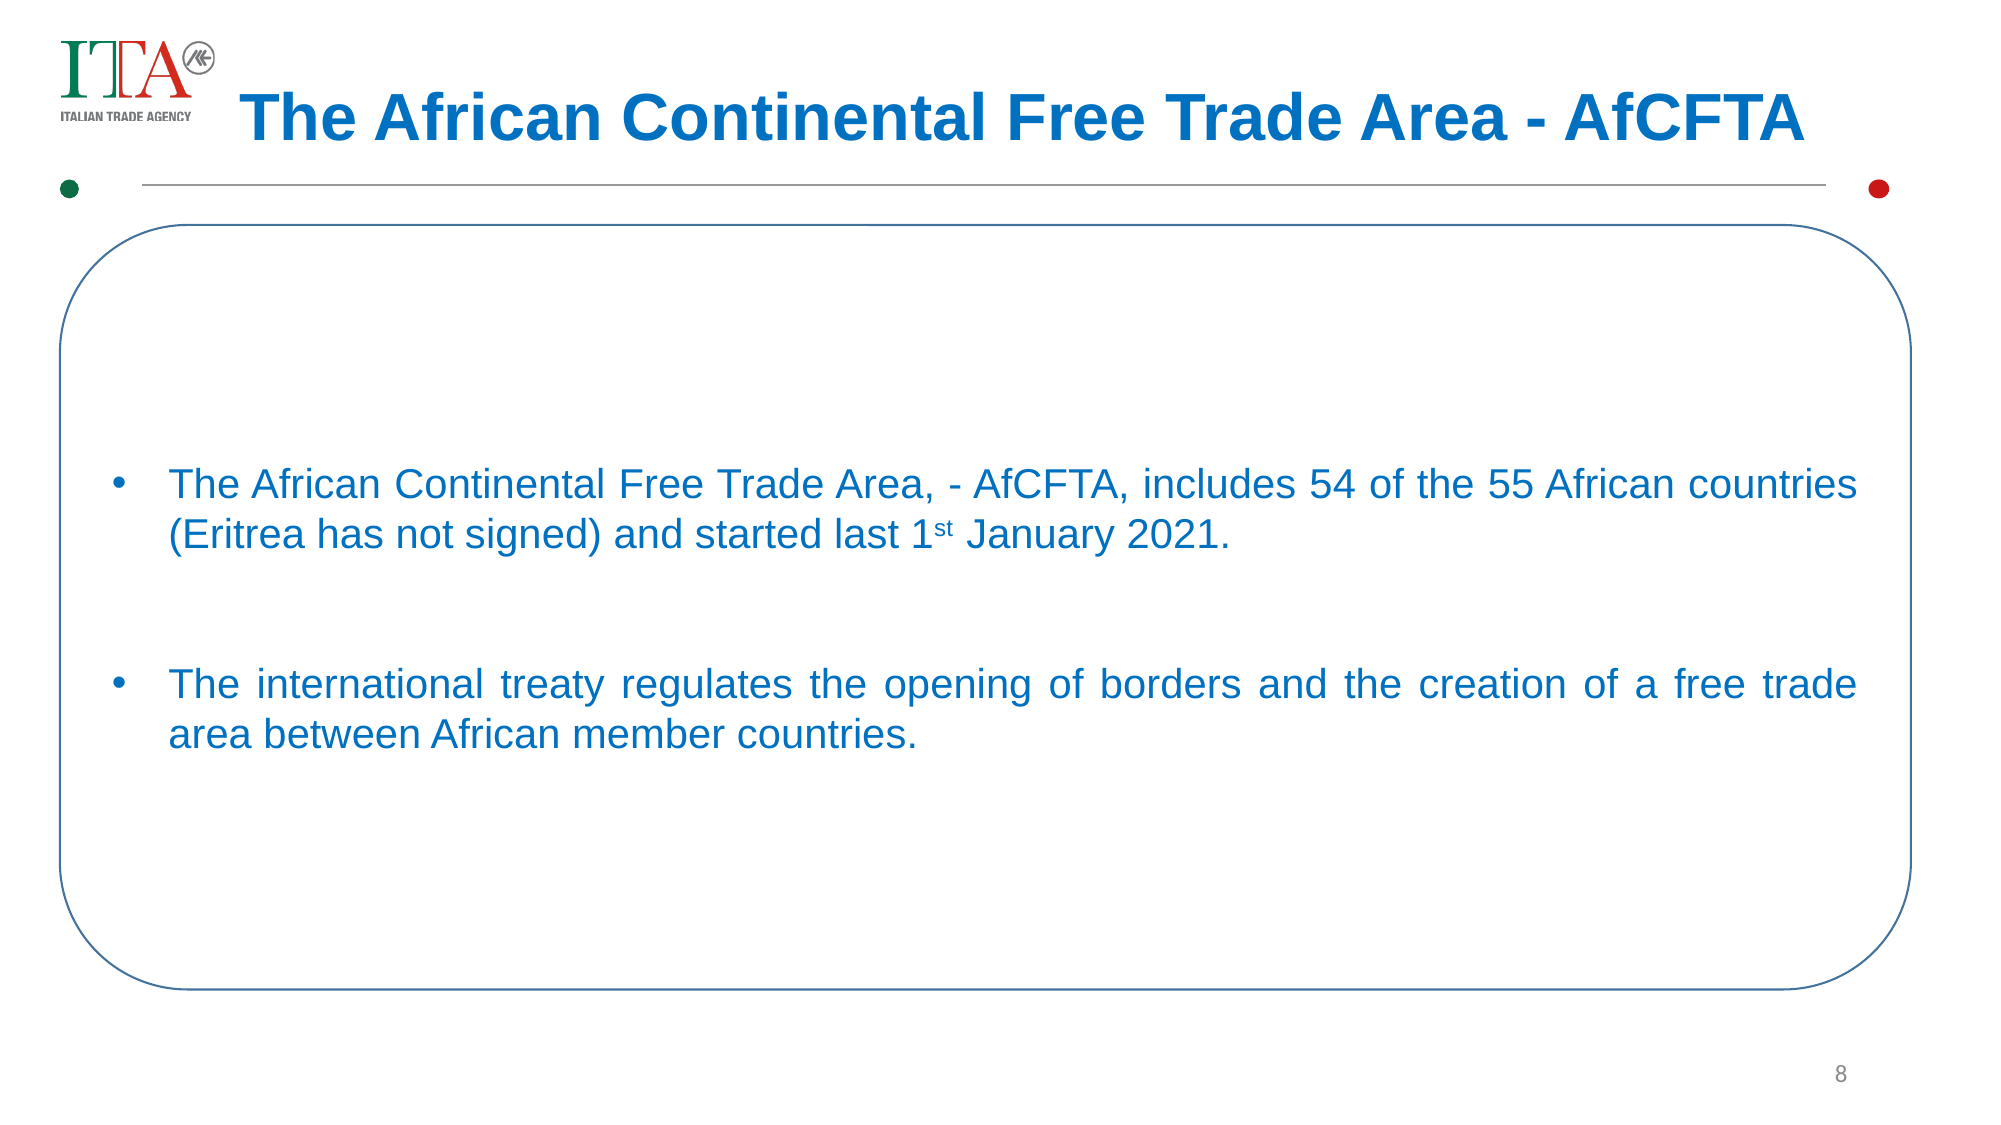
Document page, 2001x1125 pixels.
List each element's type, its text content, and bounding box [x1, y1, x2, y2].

text_box The African Continental Free Trade Area, - AfCFTA, includes 54 of the 55 African countries (Eritrea has not signed) and started last 1st January 2021. The international treaty regulates the opening of borders and the creation of a free trade area between African member countries. [58, 223, 1912, 991]
picture [61, 41, 215, 121]
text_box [59, 179, 1890, 199]
title The African Continental Free Trade Area - AfCFTA [221, 58, 1827, 179]
slide_number 8 [1412, 1042, 1863, 1103]
